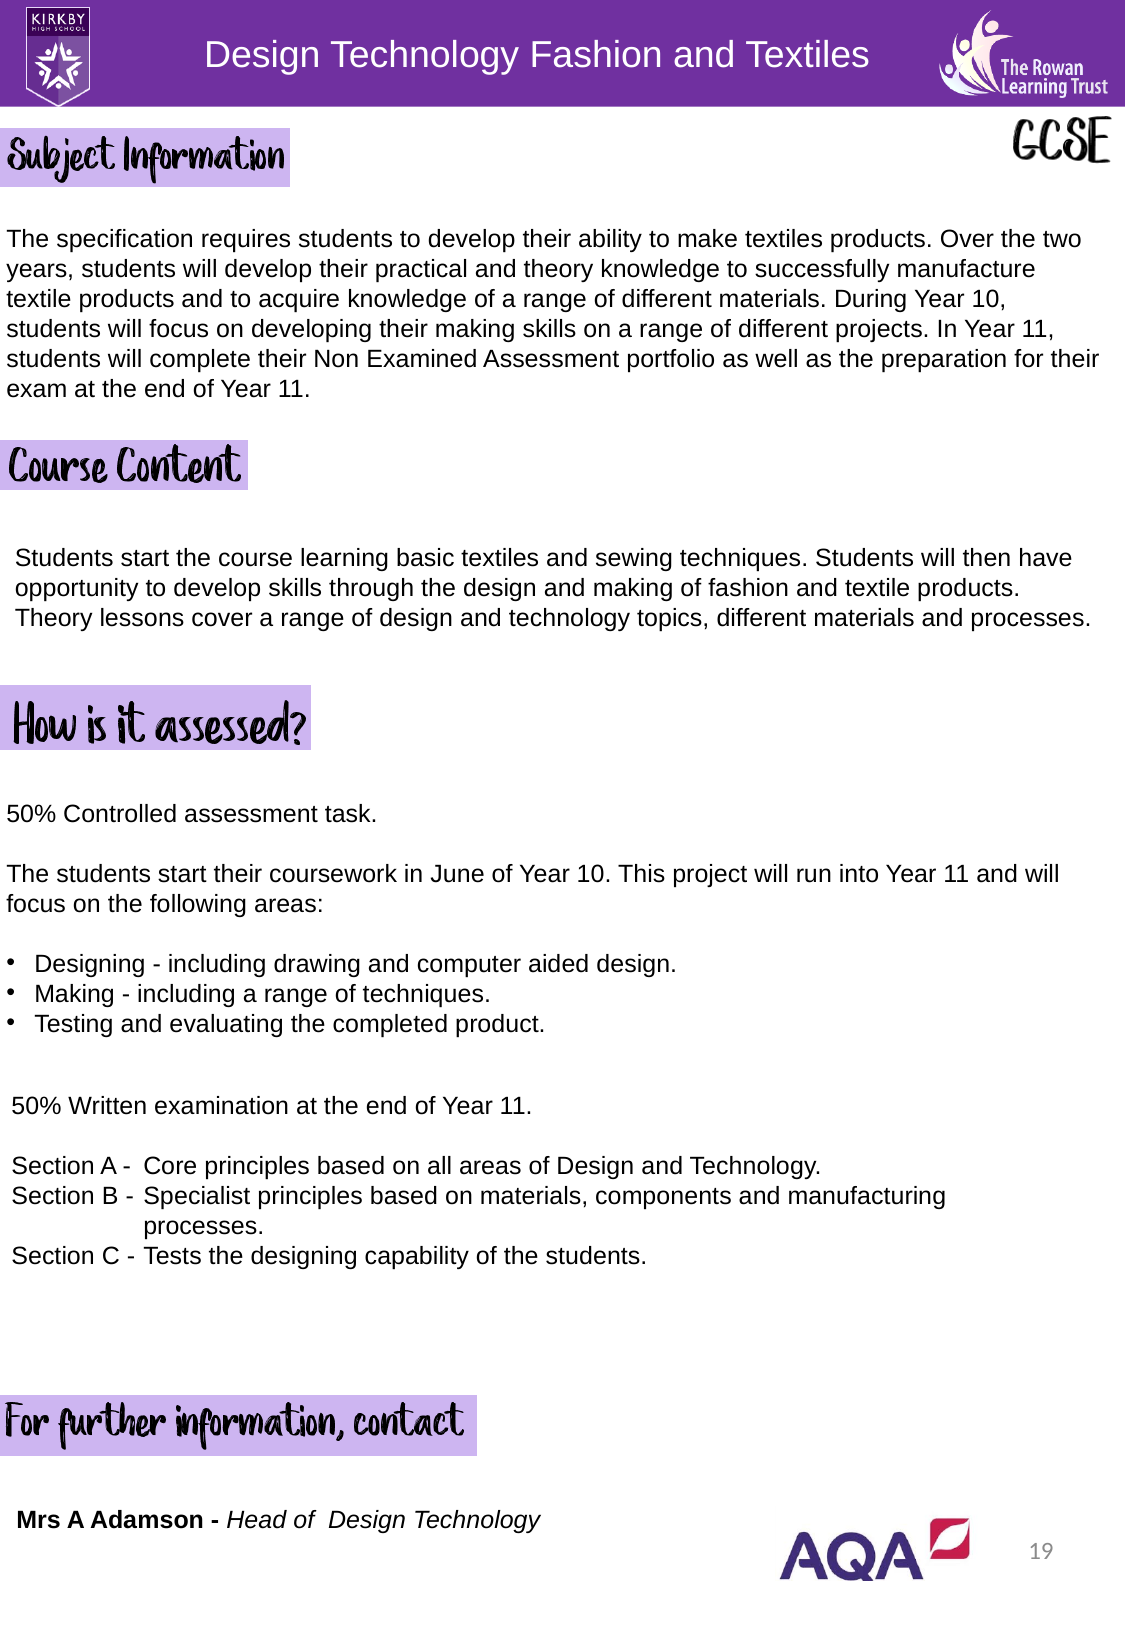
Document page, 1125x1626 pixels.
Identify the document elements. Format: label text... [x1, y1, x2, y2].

picture [0, 684, 312, 750]
text_box Mrs A Adamson - Head of Design Technology [1, 1496, 808, 1571]
slide_number 19 [806, 1506, 1069, 1593]
text_box Students start the course learning basic textiles and sewing techniques. Students will then have opportunity to develop skills through the design and making of fashion and textile products. Theory lessons cover a range of design and technology topics, different materials and processes. [0, 533, 1111, 639]
picture [1008, 111, 1120, 171]
text_box The specification requires students to develop their ability to make textiles products. Over the two years, students will develop their practical and theory knowledge to successfully manufacture textile products and to acquire knowledge of a range of different materials. During Year 10, students will focus on developing their making skills on a range of different projects. In Year 11, students will complete their Non Examined Assessment portfolio as well as the preparation for their exam at the end of Year 11. [0, 215, 1119, 410]
picture [928, 7, 1114, 100]
text_box 50% Controlled assessment task. The students start their coursework in June of Year 10. This project will run into Year 11 and will focus on the following areas: Designing - including drawing and computer aided design. Making - including a range of techniques. Testing and evaluating the completed product. [0, 790, 1103, 1045]
picture [0, 127, 290, 187]
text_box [26, 6, 91, 107]
text_box Design Technology Fashion and Textiles [189, 23, 923, 83]
picture [0, 1395, 478, 1456]
picture [0, 440, 248, 490]
picture [774, 1505, 978, 1581]
text_box 50% Written examination at the end of Year 11. Section A - Core principles based on all areas of Design and Technology. Section B - Specialist principles based on materials, components and manufacturing processes. Section C - Tests the designing capability of the students. [0, 1082, 1079, 1277]
text_box [0, 0, 1125, 107]
